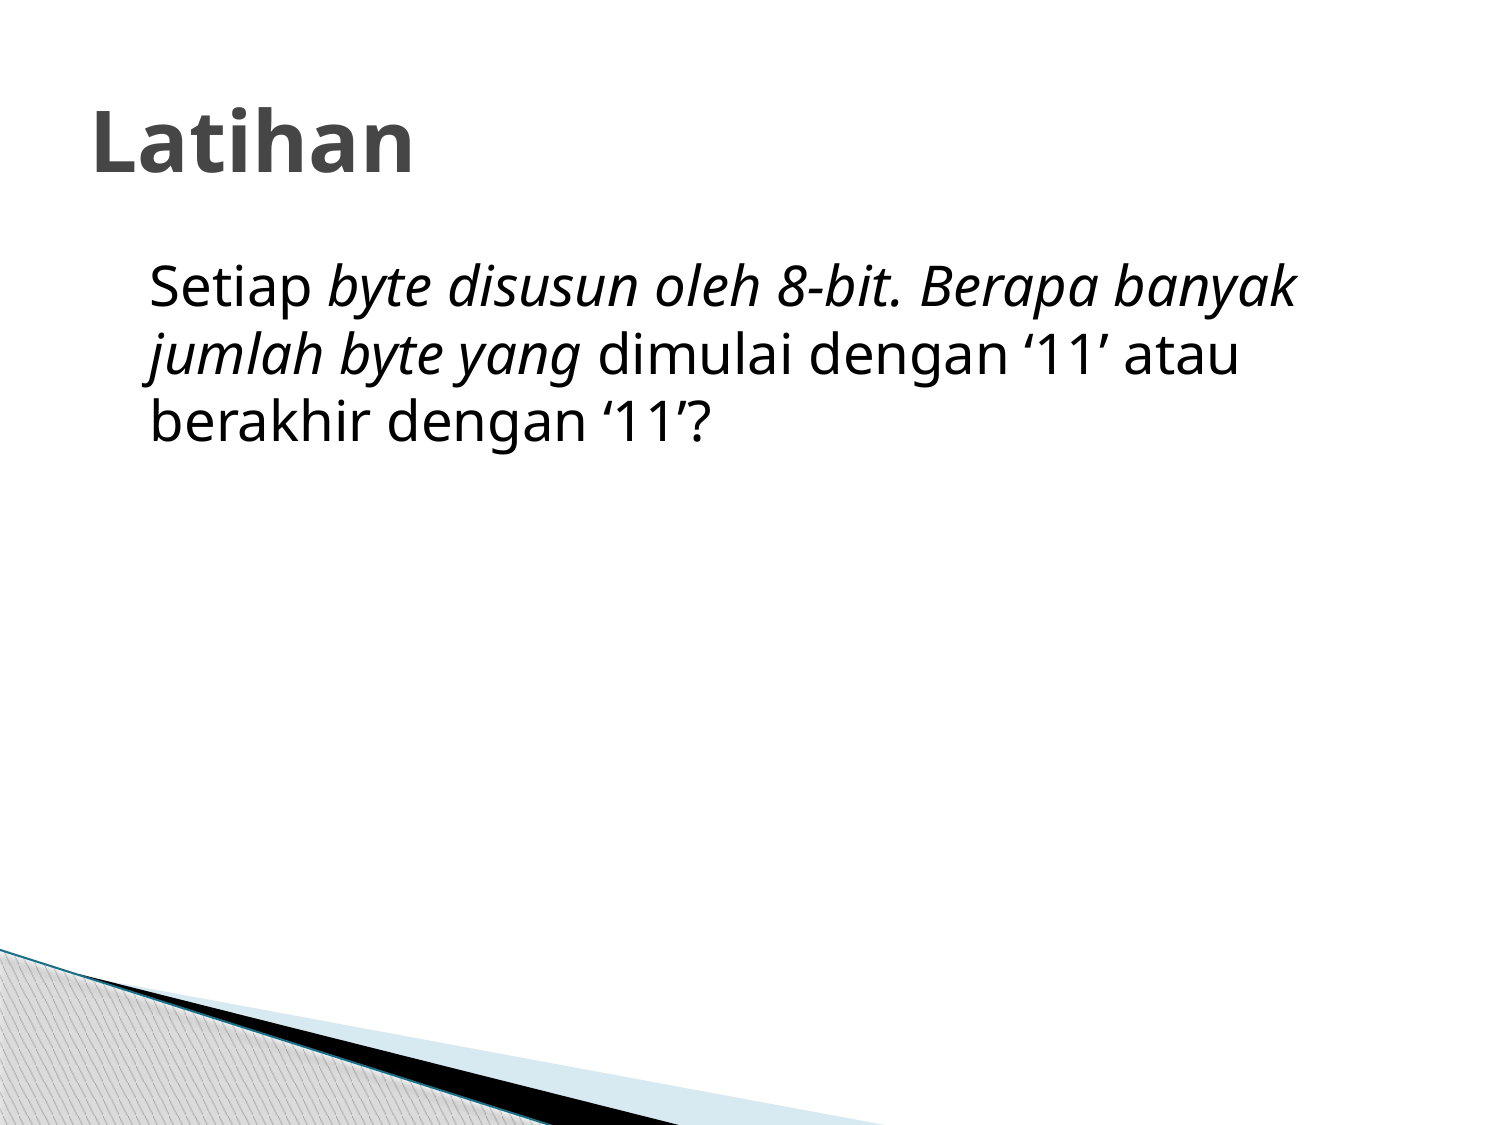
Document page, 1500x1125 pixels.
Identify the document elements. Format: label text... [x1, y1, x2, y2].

list Setiap byte disusun oleh 8-bit. Berapa banyak jumlah byte yang dimulai dengan ‘11’ atau berakhir dengan ‘11’? [75, 243, 1425, 986]
title Latihan [75, 45, 1425, 233]
